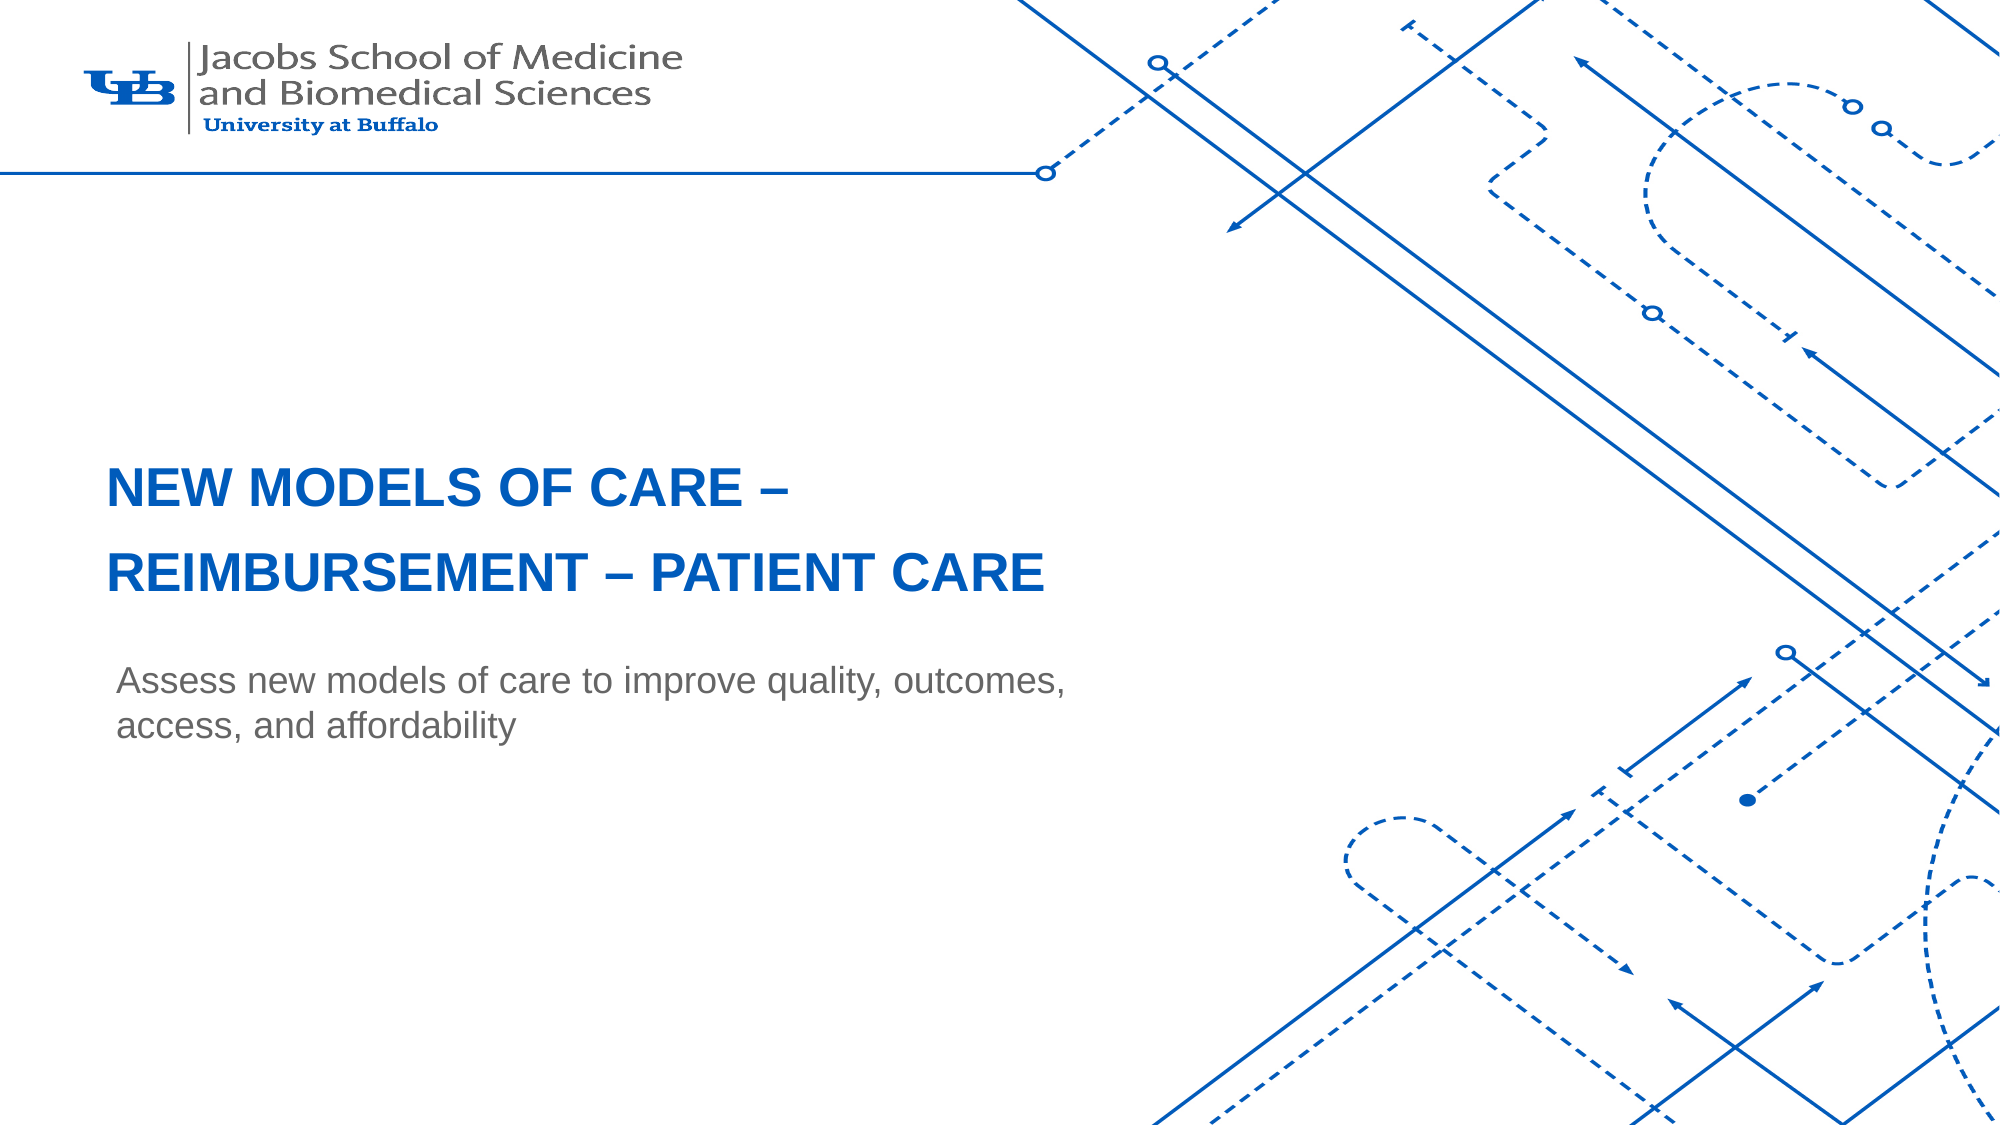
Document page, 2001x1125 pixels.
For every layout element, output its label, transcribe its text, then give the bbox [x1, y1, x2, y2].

picture [0, 0, 2000, 1125]
text_box Assess new models of care to improve quality, outcomes, access, and affordability [101, 649, 1177, 754]
title New Models of care – reimbursement – patient care [106, 424, 1134, 611]
